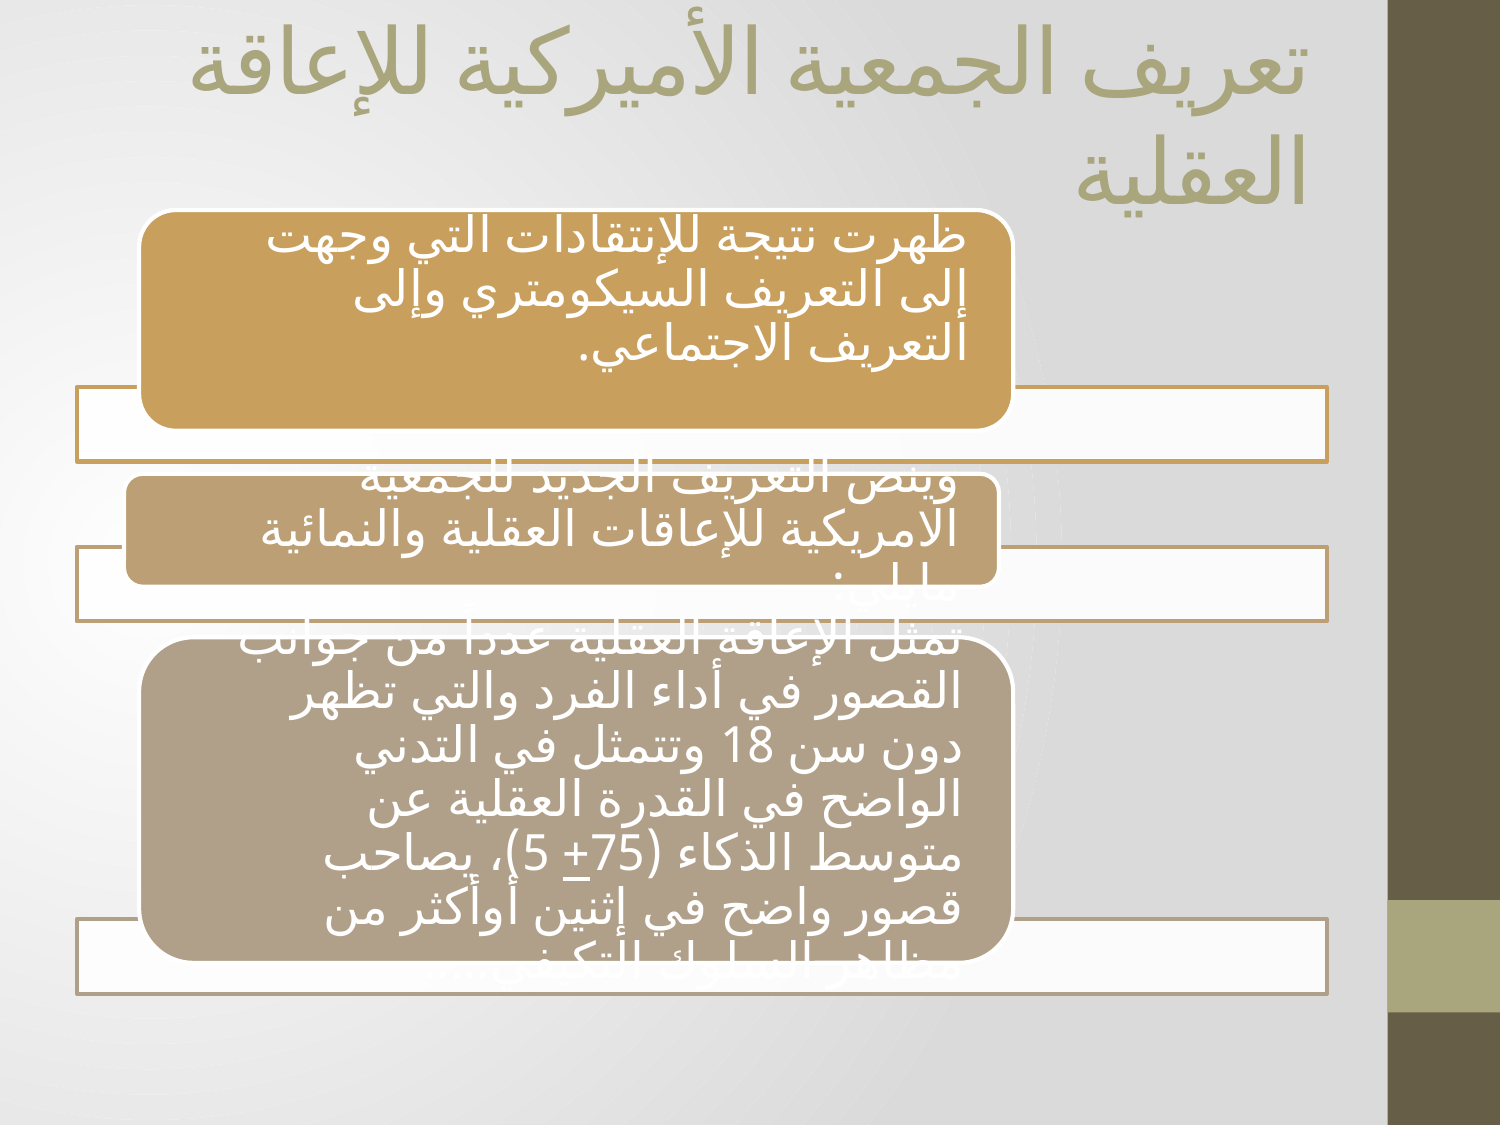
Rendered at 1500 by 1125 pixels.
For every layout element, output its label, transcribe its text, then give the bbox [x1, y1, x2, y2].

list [76, 207, 1328, 997]
title تعريف الجمعية الأميركية للإعاقة العقلية [76, 19, 1327, 204]
